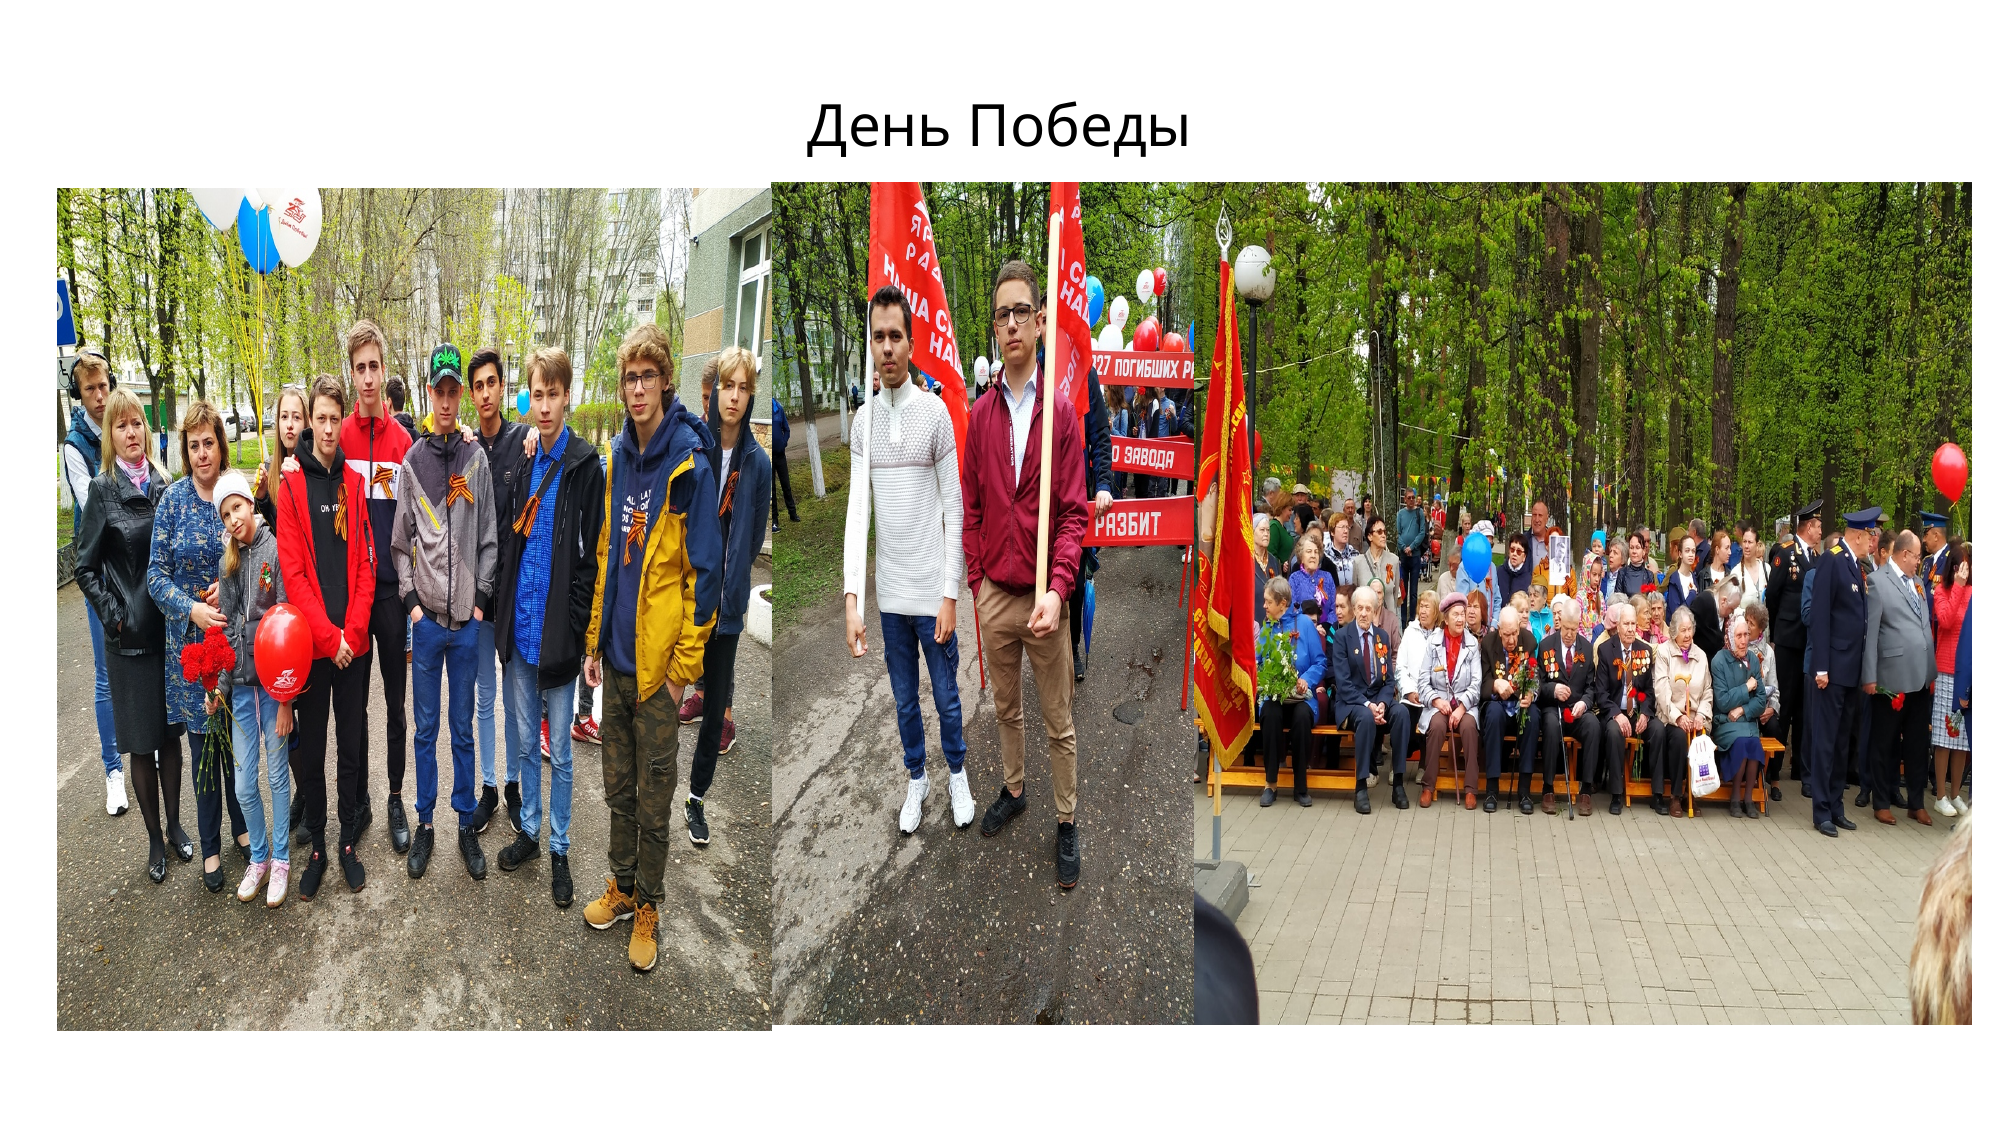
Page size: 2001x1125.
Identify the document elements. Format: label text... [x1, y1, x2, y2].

title День Победы [137, 59, 1863, 188]
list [770, 182, 1194, 1026]
picture [57, 188, 772, 1031]
picture [1194, 182, 1972, 1026]
